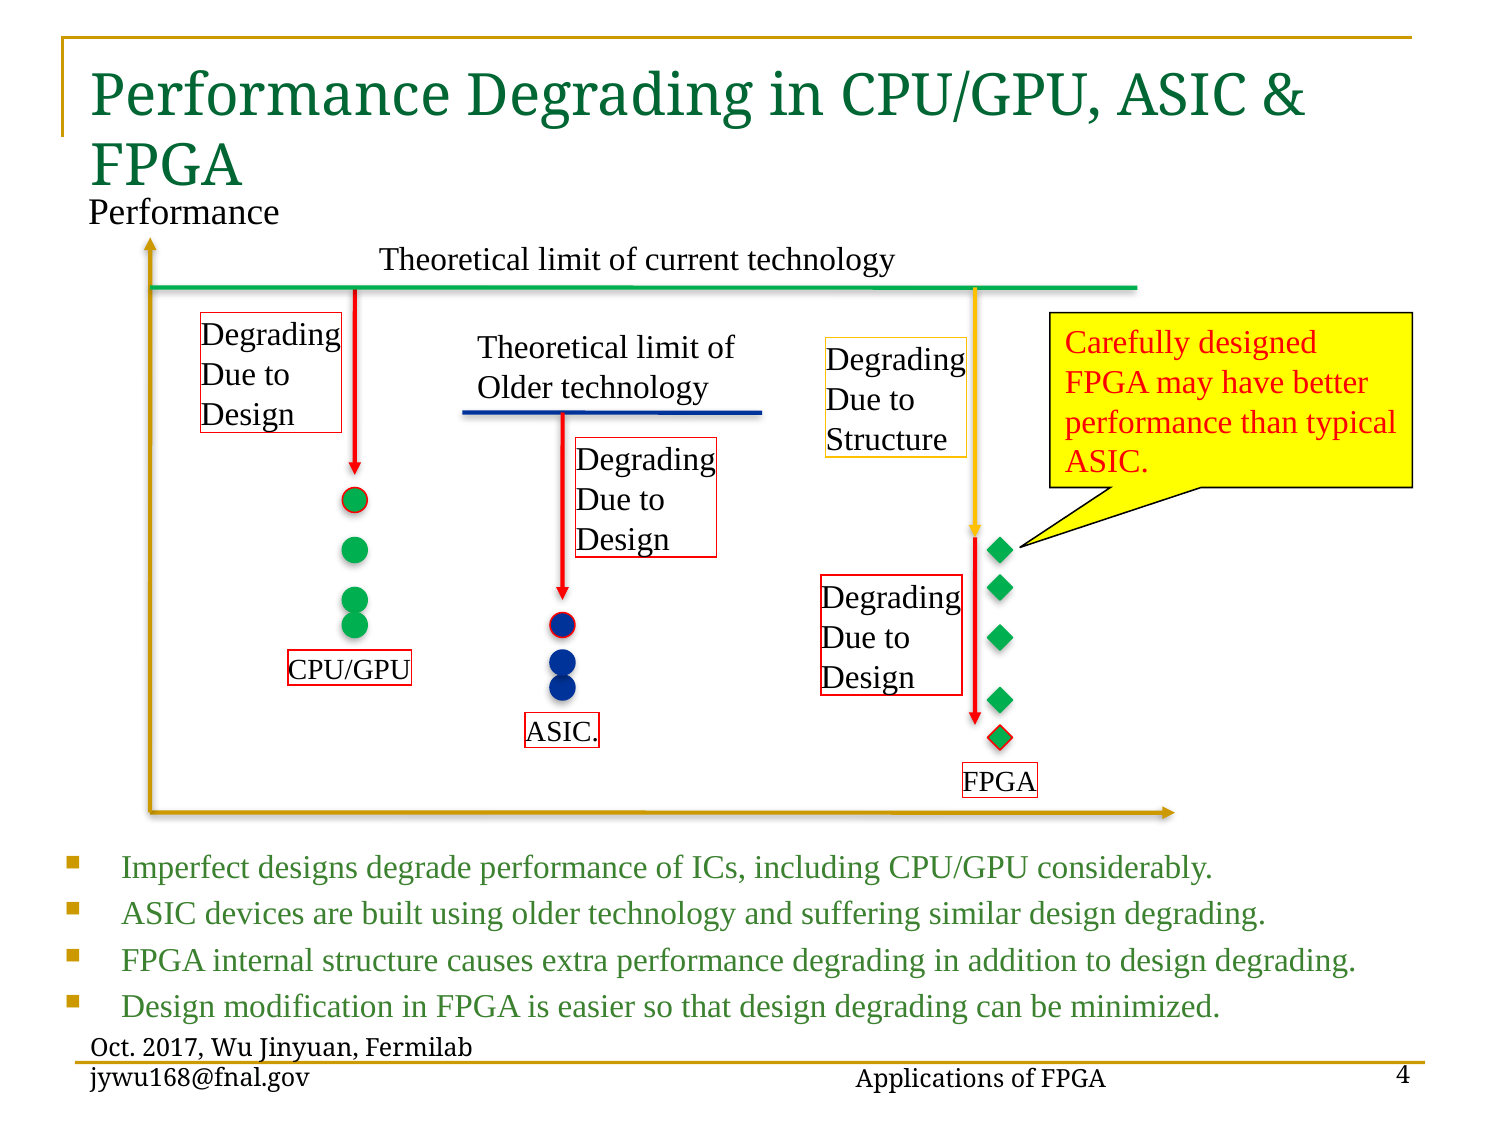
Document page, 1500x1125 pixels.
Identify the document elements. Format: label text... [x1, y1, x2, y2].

title Performance Degrading in CPU/GPU, ASIC & FPGA [75, 50, 1388, 163]
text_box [149, 237, 1138, 288]
footer Applications of FPGA [662, 1050, 1301, 1101]
slide_number 4 [1312, 1062, 1426, 1101]
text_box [819, 287, 1038, 798]
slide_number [74, 1062, 651, 1100]
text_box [199, 297, 413, 686]
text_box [87, 187, 1176, 813]
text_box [462, 324, 763, 748]
text_box Imperfect designs degrade performance of ICs, including CPU/GPU considerably. ASIC devices are built using older technology and suffering similar design degrading. FPGA internal structure causes extra performance degrading in addition to design degrading. Design modification in FPGA is easier so that design degrading can be minimized. [49, 837, 1400, 1050]
text_box Carefully designed FPGA may have better performance than typical ASIC. [1179, 312, 1413, 495]
